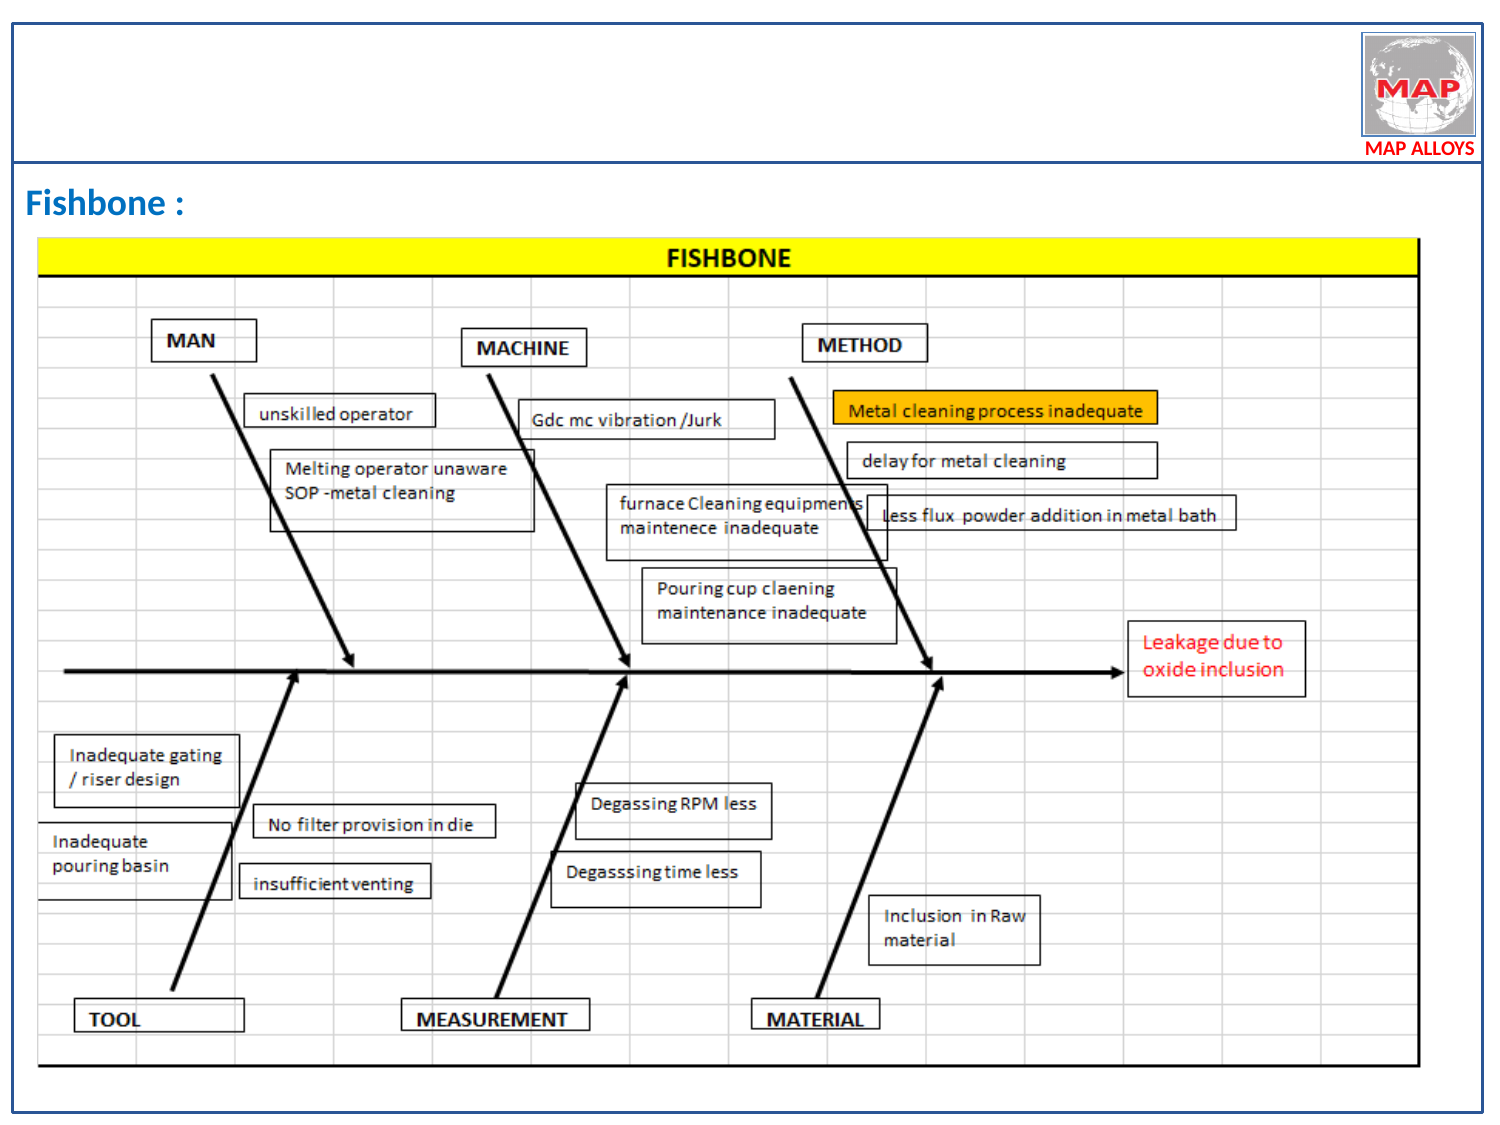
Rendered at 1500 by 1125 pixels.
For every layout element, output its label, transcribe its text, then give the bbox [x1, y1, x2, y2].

text_box Fishbone : [0, 173, 1454, 227]
picture [37, 237, 1451, 1099]
